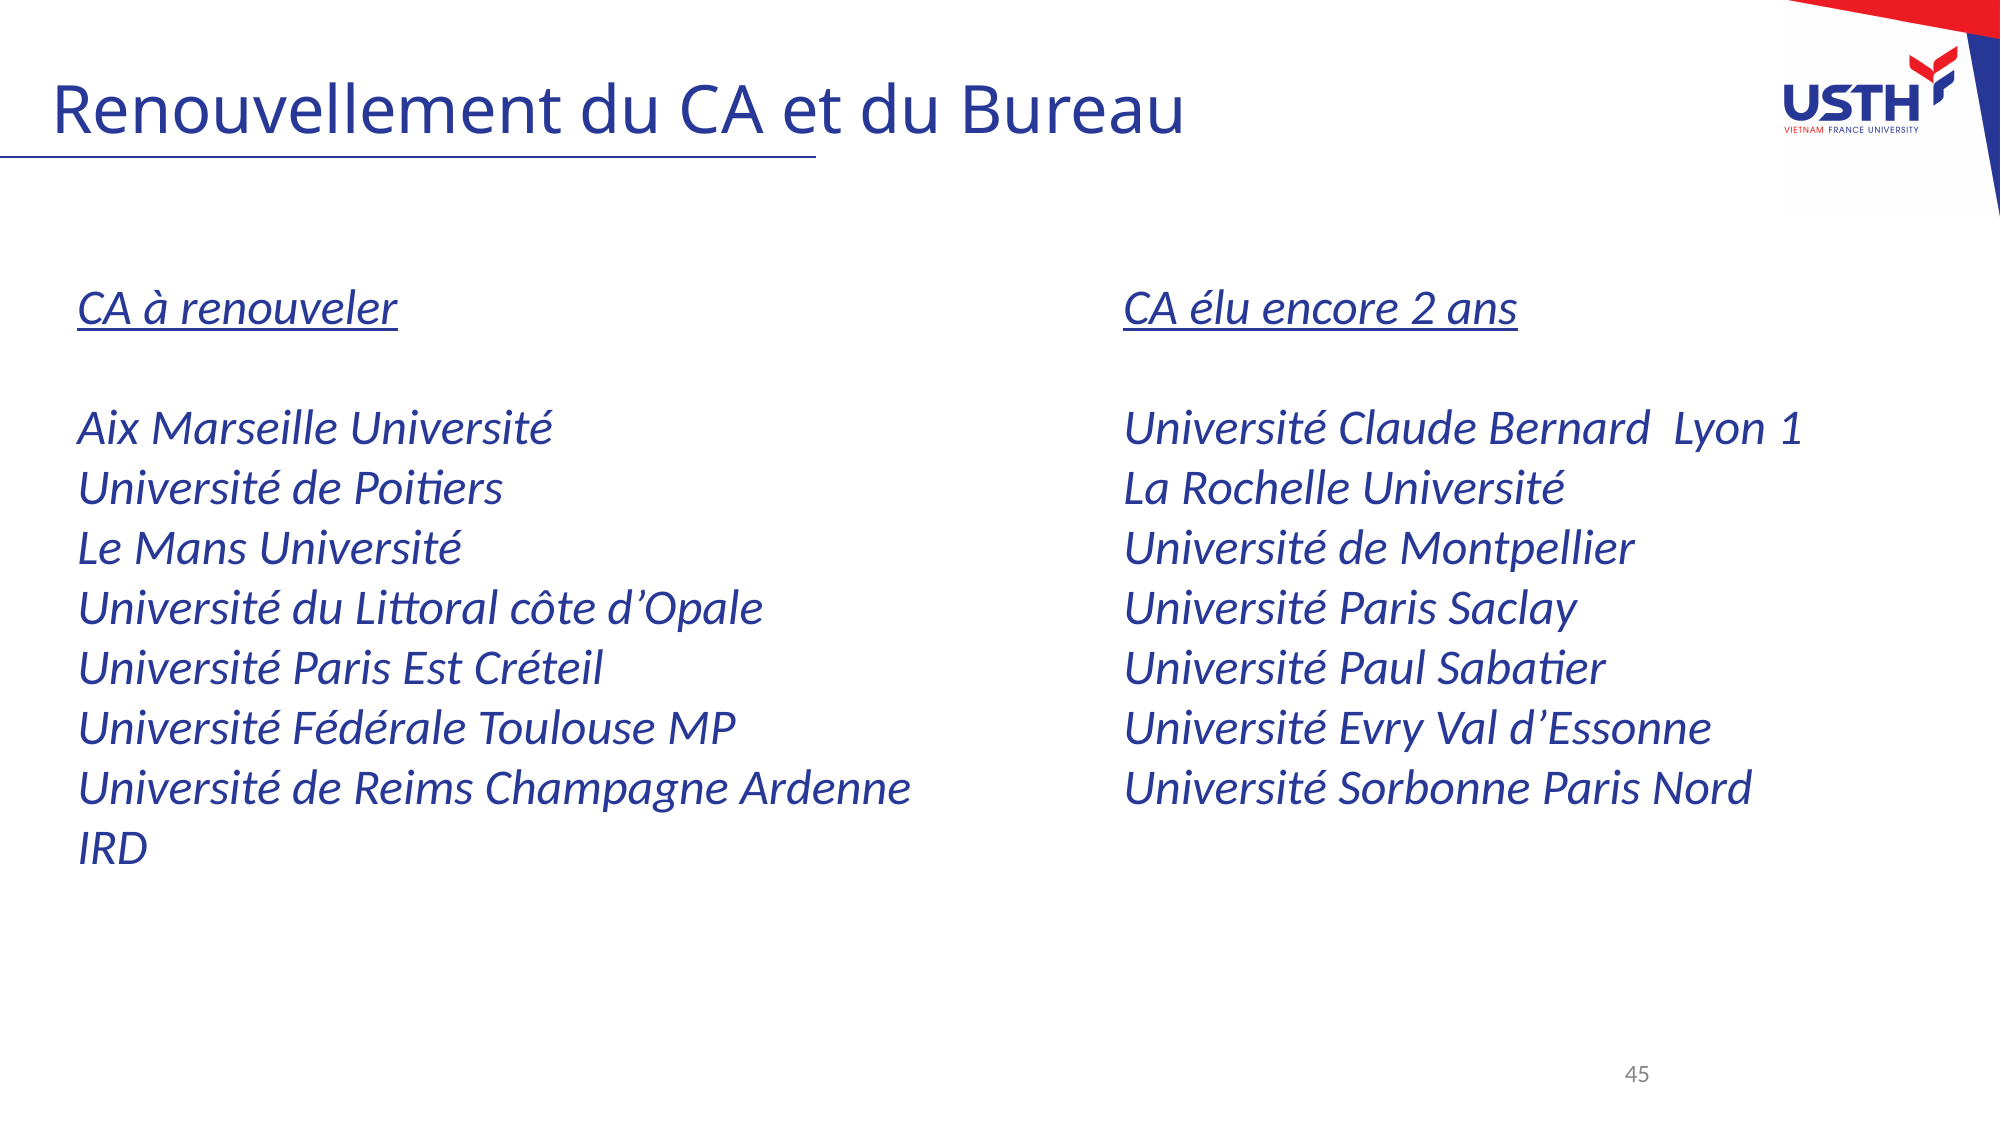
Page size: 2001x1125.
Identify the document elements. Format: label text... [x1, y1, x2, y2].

text_box CA à renouveler Aix Marseille Université Université de Poitiers Le Mans Université Université du Littoral côte d’Opale Université Paris Est Créteil Université Fédérale Toulouse MP Université de Reims Champagne Ardenne IRD [62, 266, 1017, 882]
text_box Renouvellement du CA et du Bureau [36, 59, 1627, 145]
text_box CA élu encore 2 ans Université Claude Bernard Lyon 1 La Rochelle Université Université de Montpellier Université Paris Saclay Université Paul Sabatier Université Evry Val d’Essonne Université Sorbonne Paris Nord [1108, 266, 1863, 822]
slide_number 45 [1412, 1042, 1863, 1103]
picture [1783, 0, 2000, 217]
